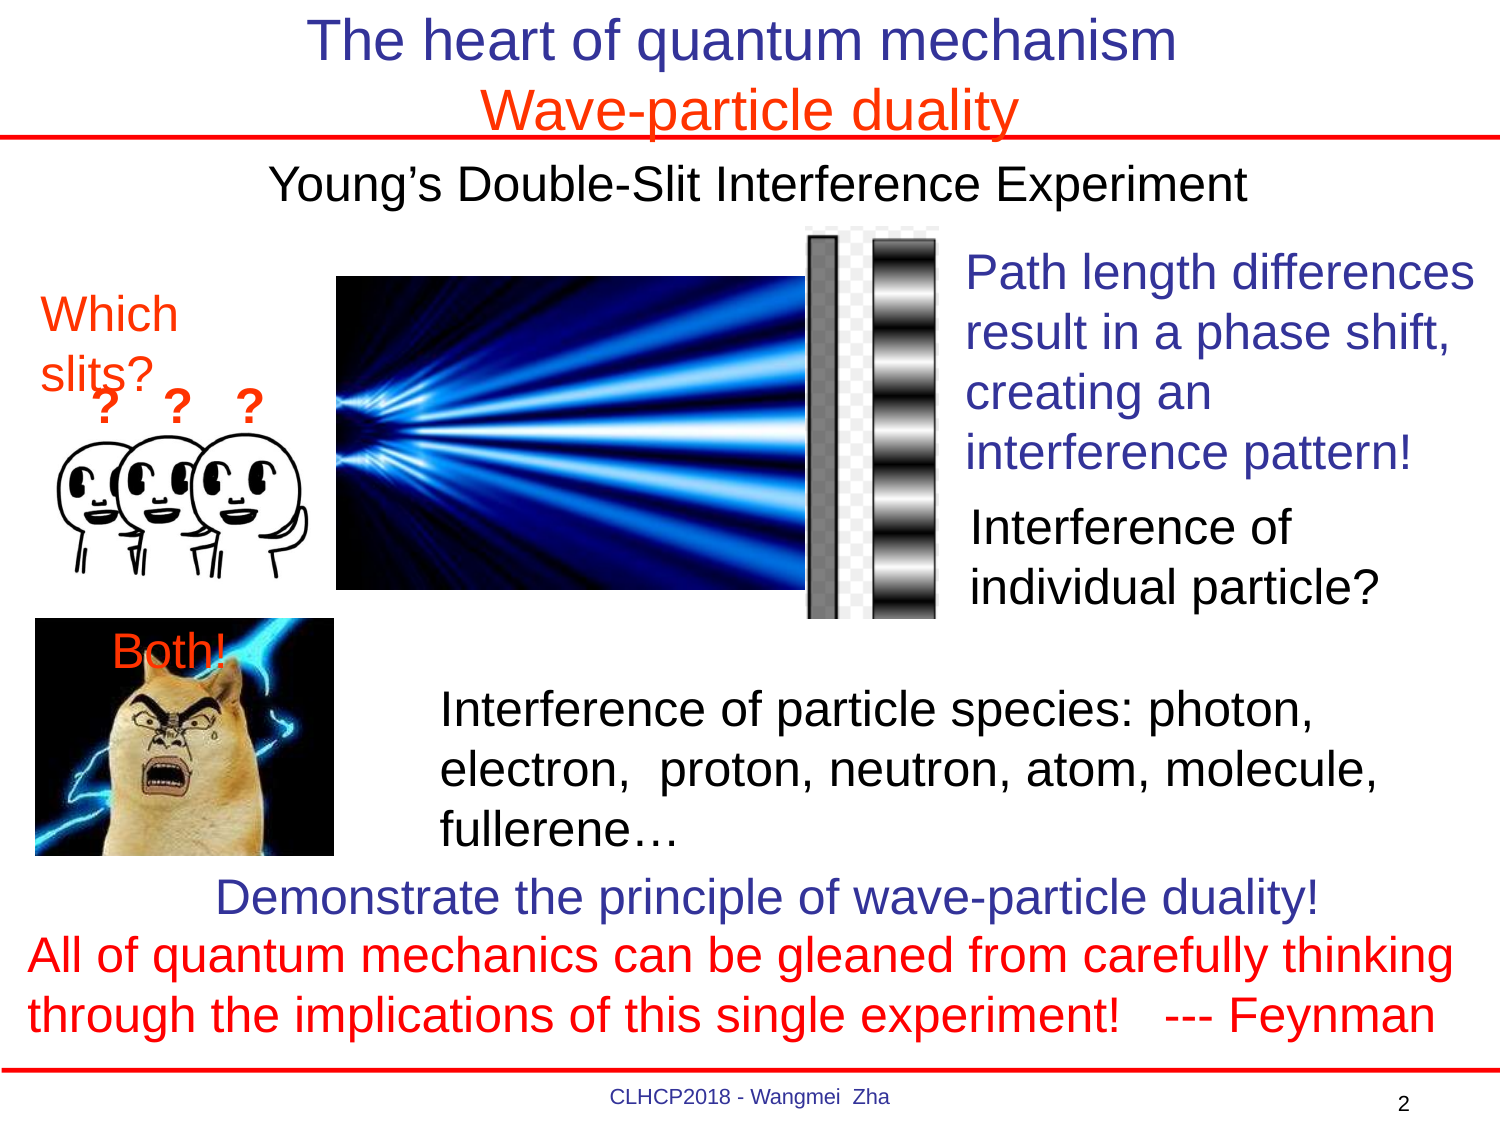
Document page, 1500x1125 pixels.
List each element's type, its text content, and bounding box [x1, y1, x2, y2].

text_box Interference of particle species: photon, electron, proton, neutron, atom, molecule, fullerene… [424, 668, 1401, 857]
text_box Which slits? [25, 274, 311, 409]
text_box Young’s Double-Slit Interference Experiment [210, 143, 1306, 219]
text_box Demonstrate the principle of wave-particle duality! [200, 857, 1495, 933]
text_box Interference of individual particle? [954, 486, 1445, 622]
picture [336, 225, 939, 619]
picture [35, 618, 334, 856]
slide_number 2 [1074, 1082, 1425, 1125]
text_box All of quantum mechanics can be gleaned from carefully thinking through the implications of this single experiment! --- Feynman [12, 914, 1500, 1050]
text_box Path length differences result in a phase shift, creating an interference pattern! [950, 232, 1500, 487]
text_box Both! [96, 610, 382, 686]
picture [50, 432, 311, 591]
text_box ? ? ? [75, 366, 325, 442]
title The heart of quantum mechanism Wave-particle duality [0, 1, 1500, 143]
footer CLHCP2018 - Wangmei Zha [512, 1074, 988, 1125]
